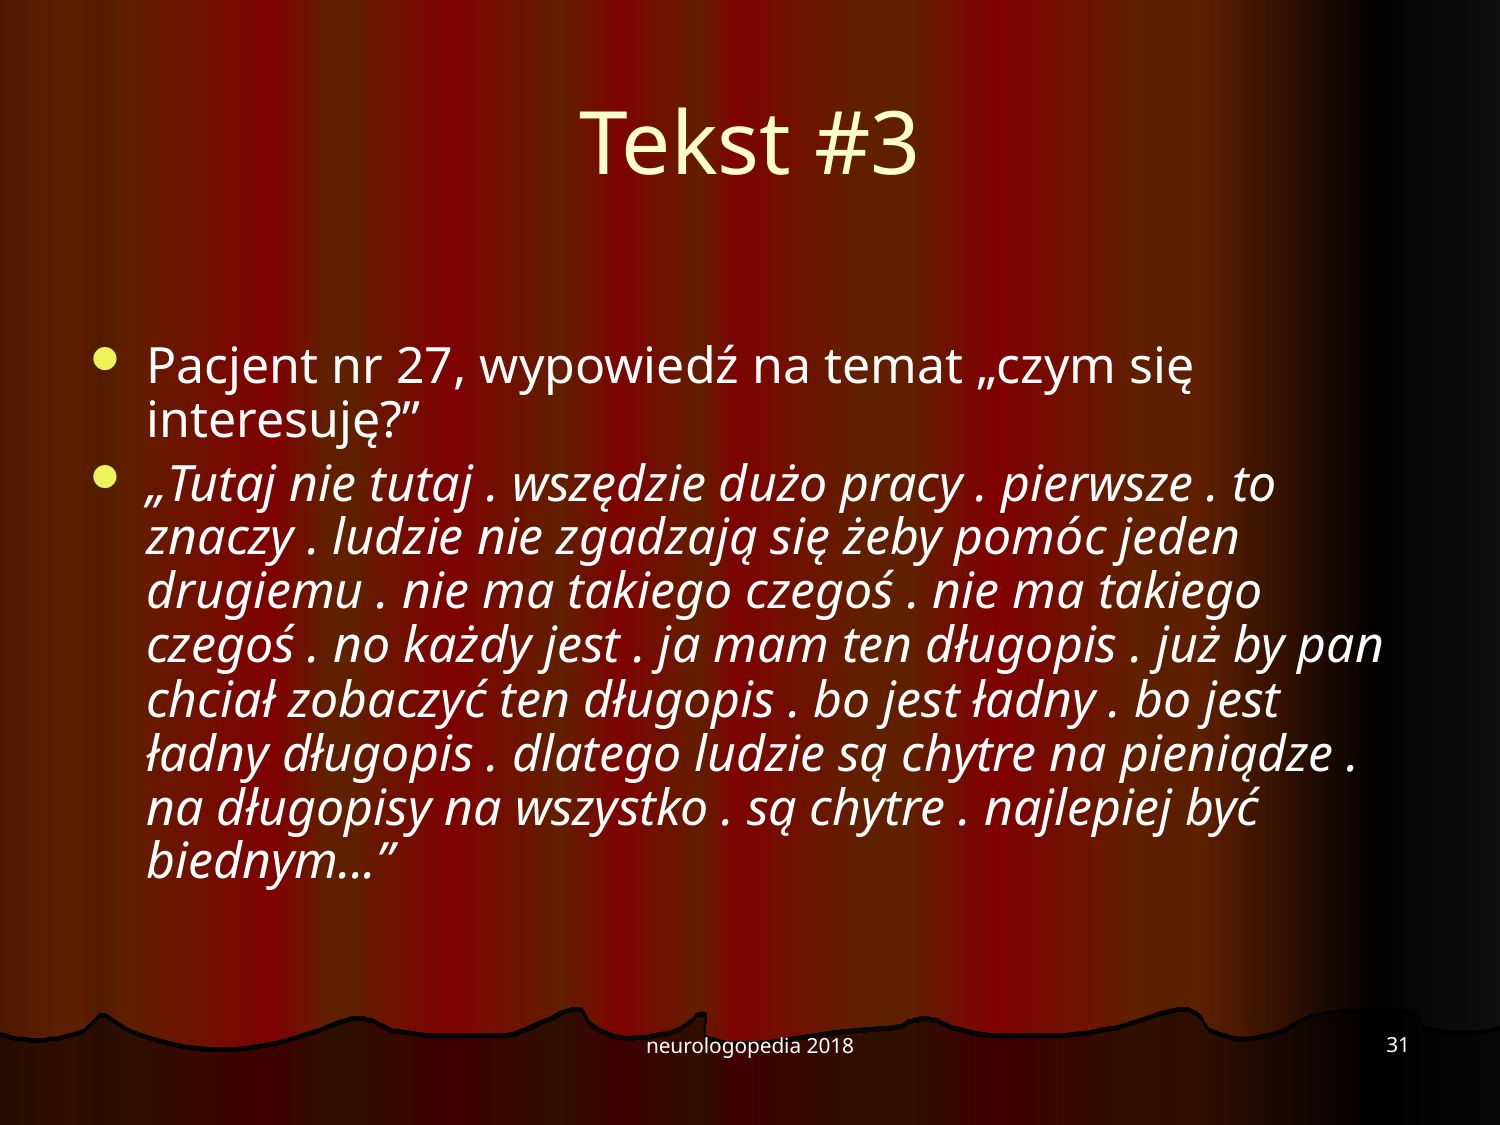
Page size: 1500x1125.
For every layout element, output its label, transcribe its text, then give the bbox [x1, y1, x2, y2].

slide_number 31 [1074, 1023, 1426, 1100]
title Tekst #3 [74, 45, 1426, 233]
list Pacjent nr 27, wypowiedź na temat „czym się interesuję?” „Tutaj nie tutaj . wszędzie dużo pracy . pierwsze . to znaczy . ludzie nie zgadzają się żeby pomóc jeden drugiemu . nie ma takiego czegoś . nie ma takiego czegoś . no każdy jest . ja mam ten długopis . już by pan chciał zobaczyć ten długopis . bo jest ładny . bo jest ładny długopis . dlatego ludzie są chytre na pieniądze . na długopisy na wszystko . są chytre . najlepiej być biednym...” [74, 262, 1426, 1006]
footer neurologopedia 2018 [512, 1024, 988, 1101]
